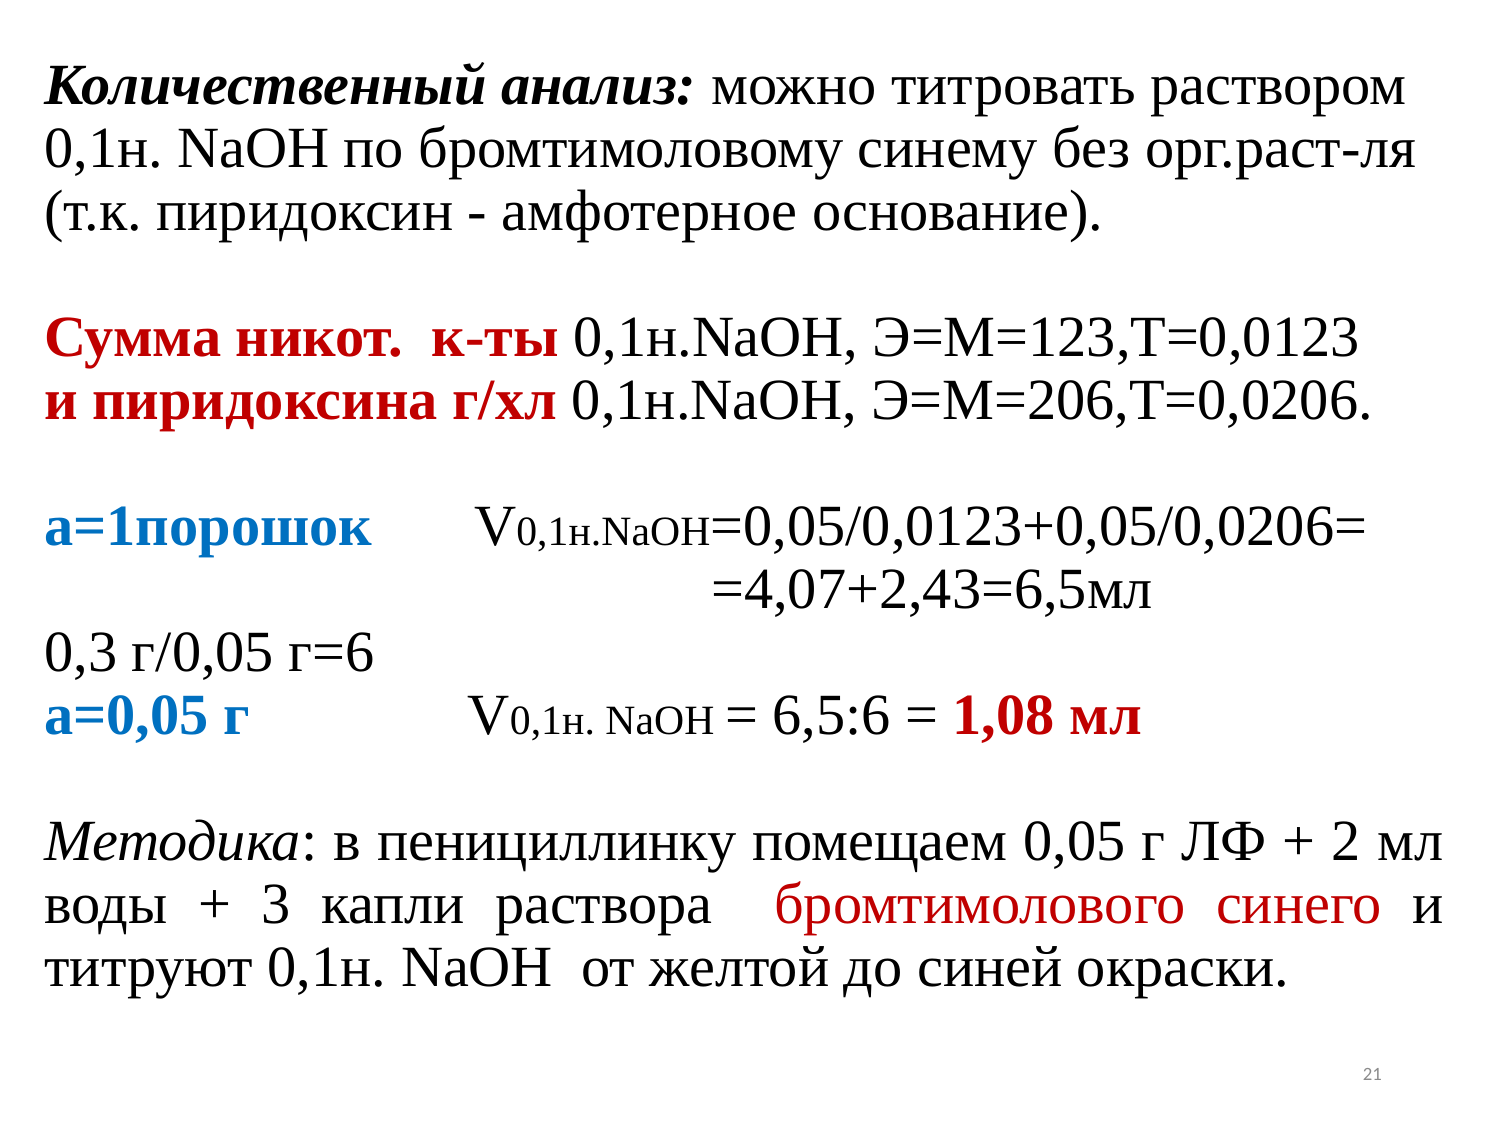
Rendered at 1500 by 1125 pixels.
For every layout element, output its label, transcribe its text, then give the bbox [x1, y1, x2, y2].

list Количественный анализ: можно титровать раствором 0,1н. NaOH по бромтимоловому синему без орг.раст-ля (т.к. пиридоксин - амфотерное основание). Сумма никот. к-ты 0,1н.NaOH, Э=М=123,Т=0,0123 и пиридоксина г/хл 0,1н.NaOH, Э=М=206,Т=0,0206. а=1порошок V0,1н.NaOH=0,05/0,0123+0,05/0,0206= =4,07+2,43=6,5мл 0,3 г/0,05 г=6 а=0,05 г V0,1н. NaOH = 6,5:6 = 1,08 мл Методика: в пенициллинку помещаем 0,05 г ЛФ + 2 мл воды + 3 капли раствора бромтимолового синего и титруют 0,1н. NaOH от желтой до синей окраски. [29, 46, 1459, 1090]
slide_number 21 [1059, 1042, 1397, 1103]
